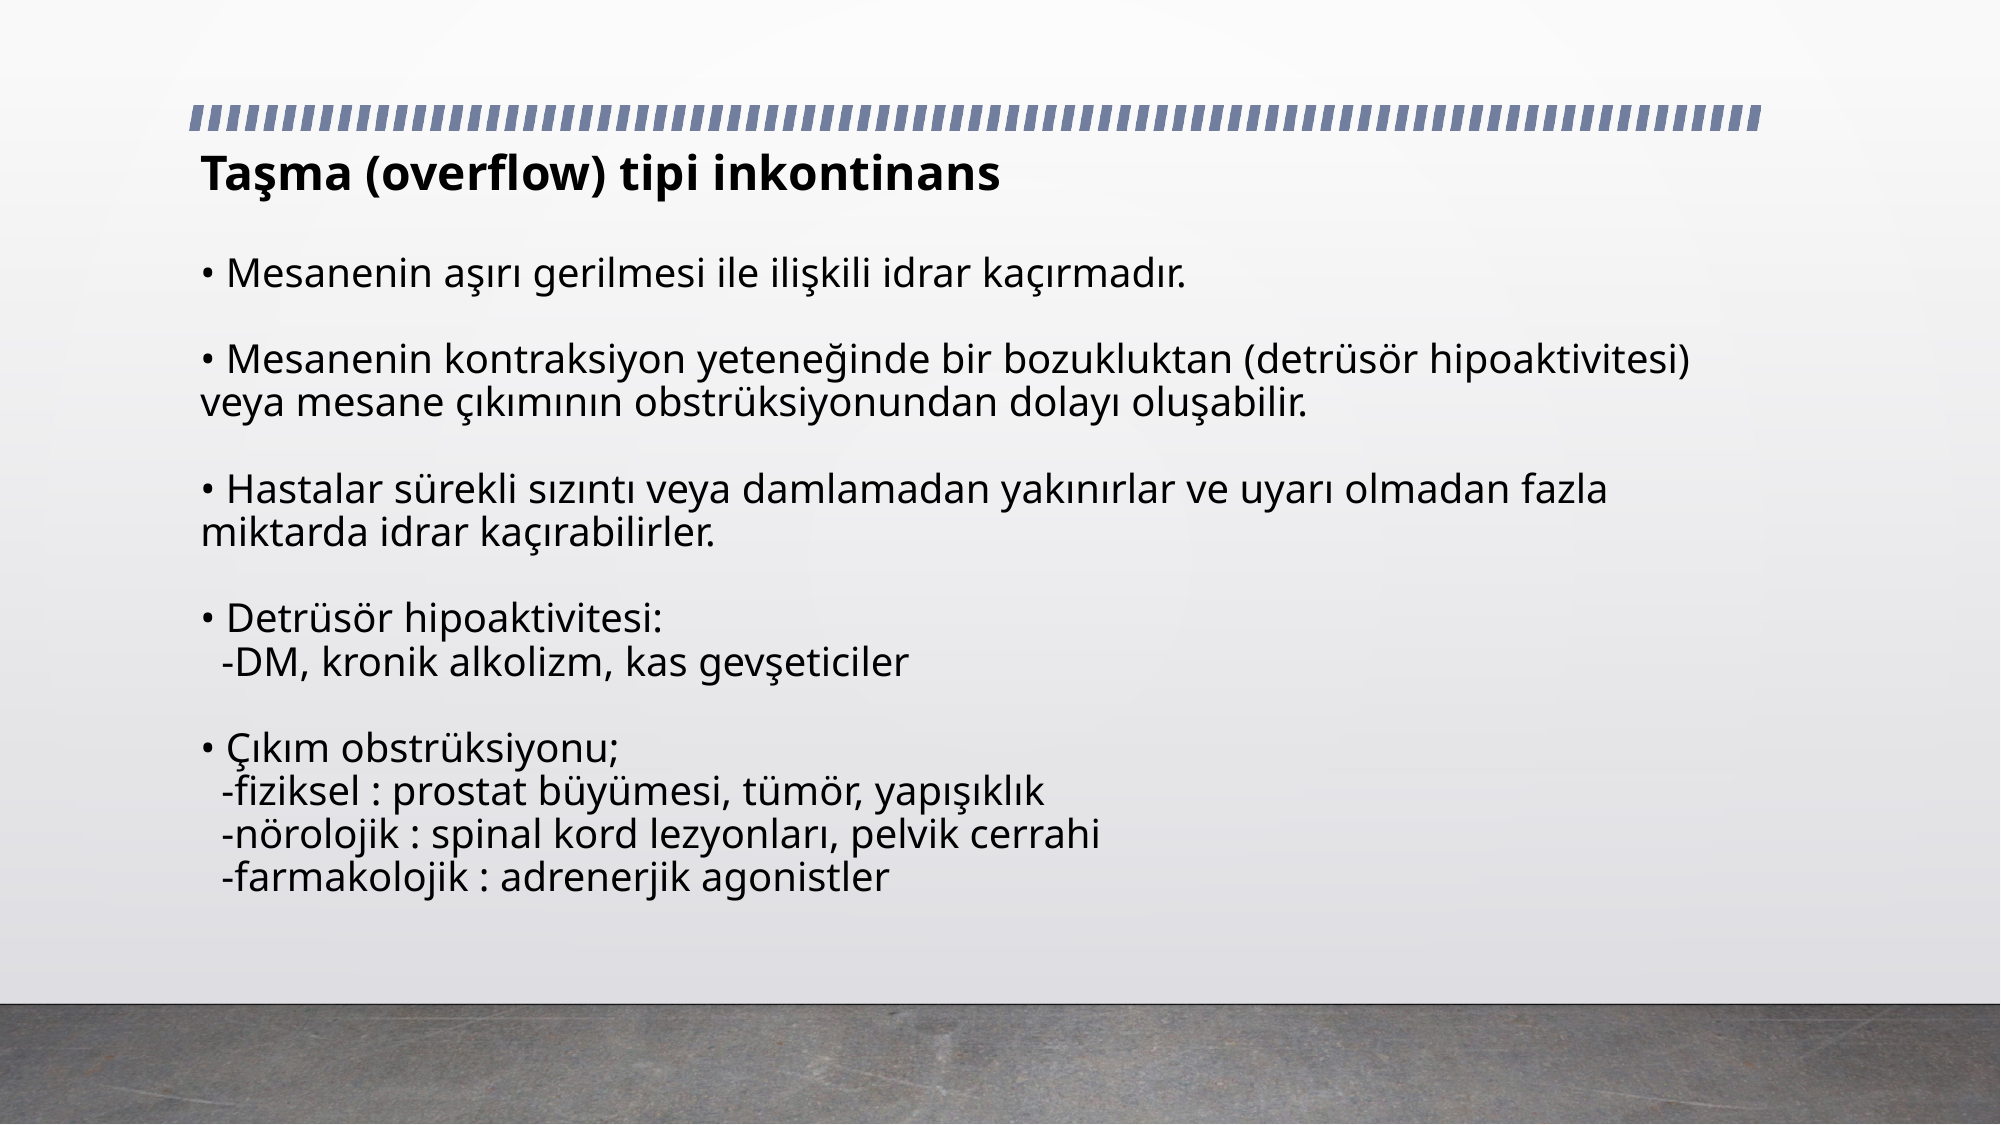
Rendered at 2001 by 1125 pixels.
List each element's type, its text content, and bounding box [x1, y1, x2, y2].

title Taşma (overflow) tipi inkontinans • Mesanenin aşırı gerilmesi ile ilişkili idrar kaçırmadır. • Mesanenin kontraksiyon yeteneğinde bir bozukluktan (detrüsör hipoaktivitesi) veya mesane çıkımının obstrüksiyonundan dolayı oluşabilir. • Hastalar sürekli sızıntı veya damlamadan yakınırlar ve uyarı olmadan fazla miktarda idrar kaçırabilirler. • Detrüsör hipoaktivitesi: -DM, kronik alkolizm, kas gevşeticiler • Çıkım obstrüksiyonu; -fiziksel : prostat büyümesi, tümör, yapışıklık -nörolojik : spinal kord lezyonları, pelvik cerrahi -farmakolojik : adrenerjik agonistler [185, 141, 1761, 915]
picture [0, 1004, 2000, 1124]
